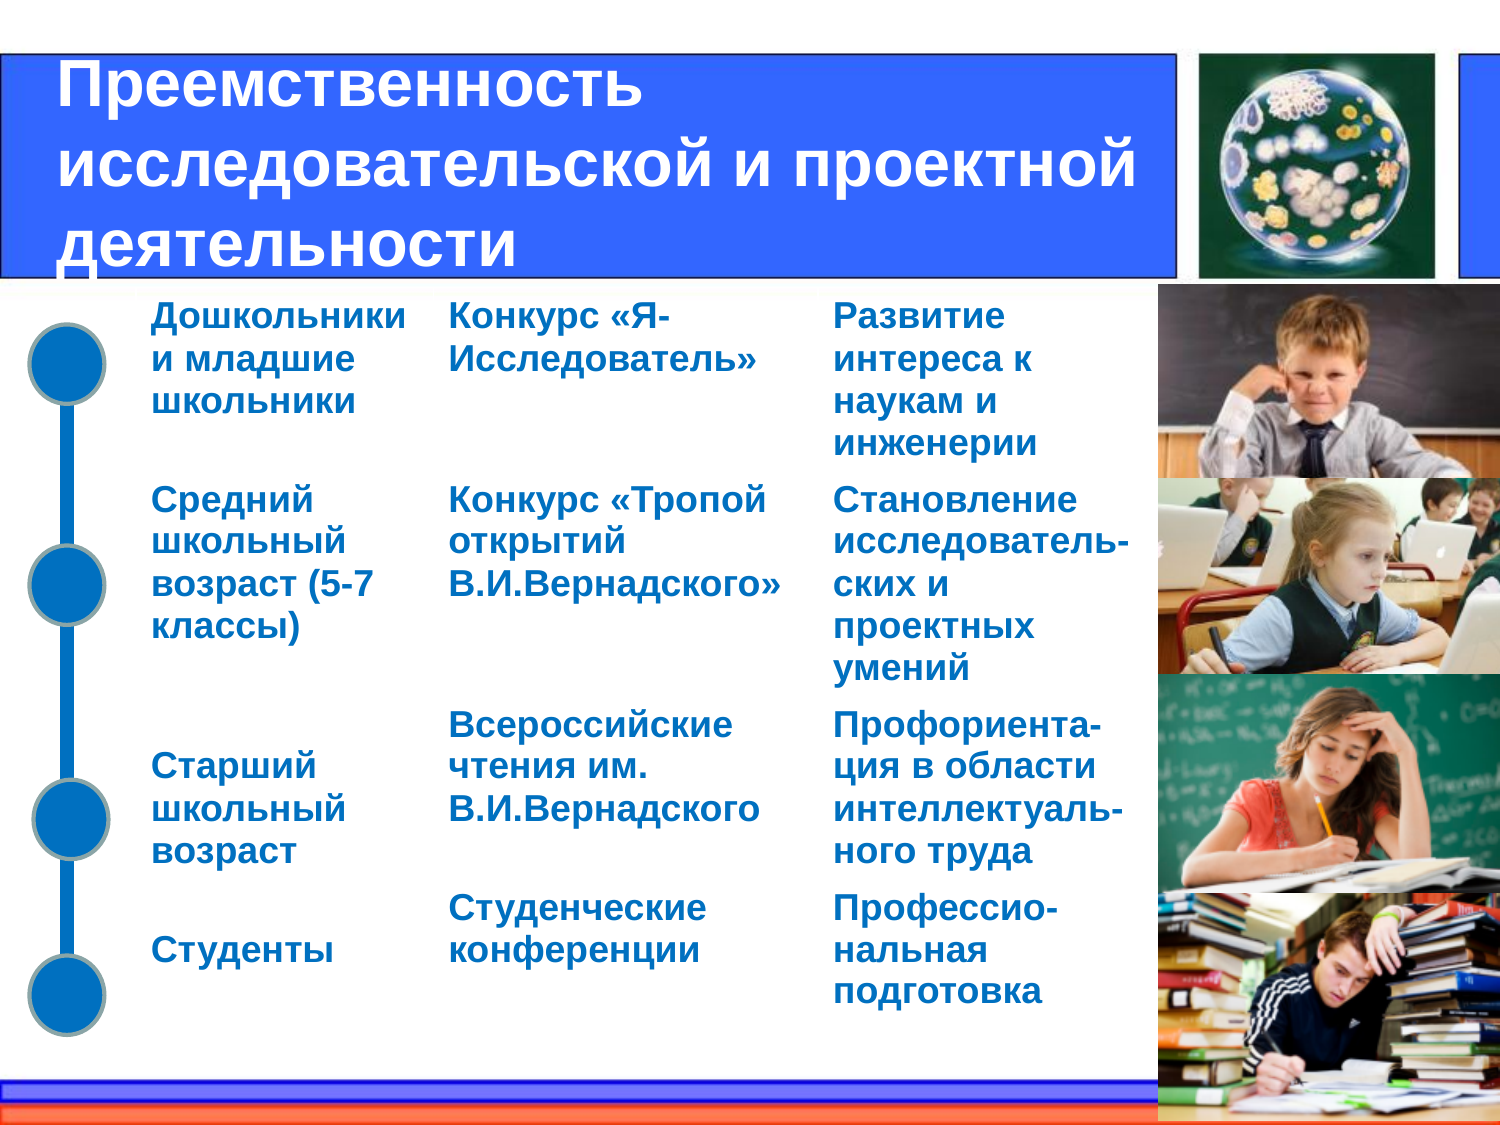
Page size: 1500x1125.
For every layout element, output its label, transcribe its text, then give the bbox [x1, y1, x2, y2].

table_cell Конкурс «Тропой открытий В.И.Вернадского» [434, 471, 817, 695]
picture [0, 0, 1500, 1125]
table_cell Становление исследователь-ских и проектных умений [819, 471, 1153, 695]
table_cell Профессио-нальная подготовка [819, 879, 1153, 1019]
table_header Конкурс «Я-Исследователь» [434, 288, 817, 470]
title Преемственность исследовательской и проектной деятельности [41, 66, 1235, 254]
table_cell Средний школьный возраст (5-7 классы) [137, 471, 433, 695]
table_cell Всероссийские чтения им. В.И.Вернадского [434, 696, 817, 878]
table_header Развитие интереса к наукам и инженерии [819, 288, 1154, 470]
table_cell Студенческие конференции [434, 879, 817, 1019]
table_cell Старший школьный возраст [137, 696, 433, 878]
table_cell Студенты [137, 879, 433, 1019]
table_cell Профориента-ция в области интеллектуаль-ного труда [819, 696, 1153, 878]
table_header Дошкольники и младшие школьники [137, 288, 433, 470]
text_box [29, 324, 109, 1036]
